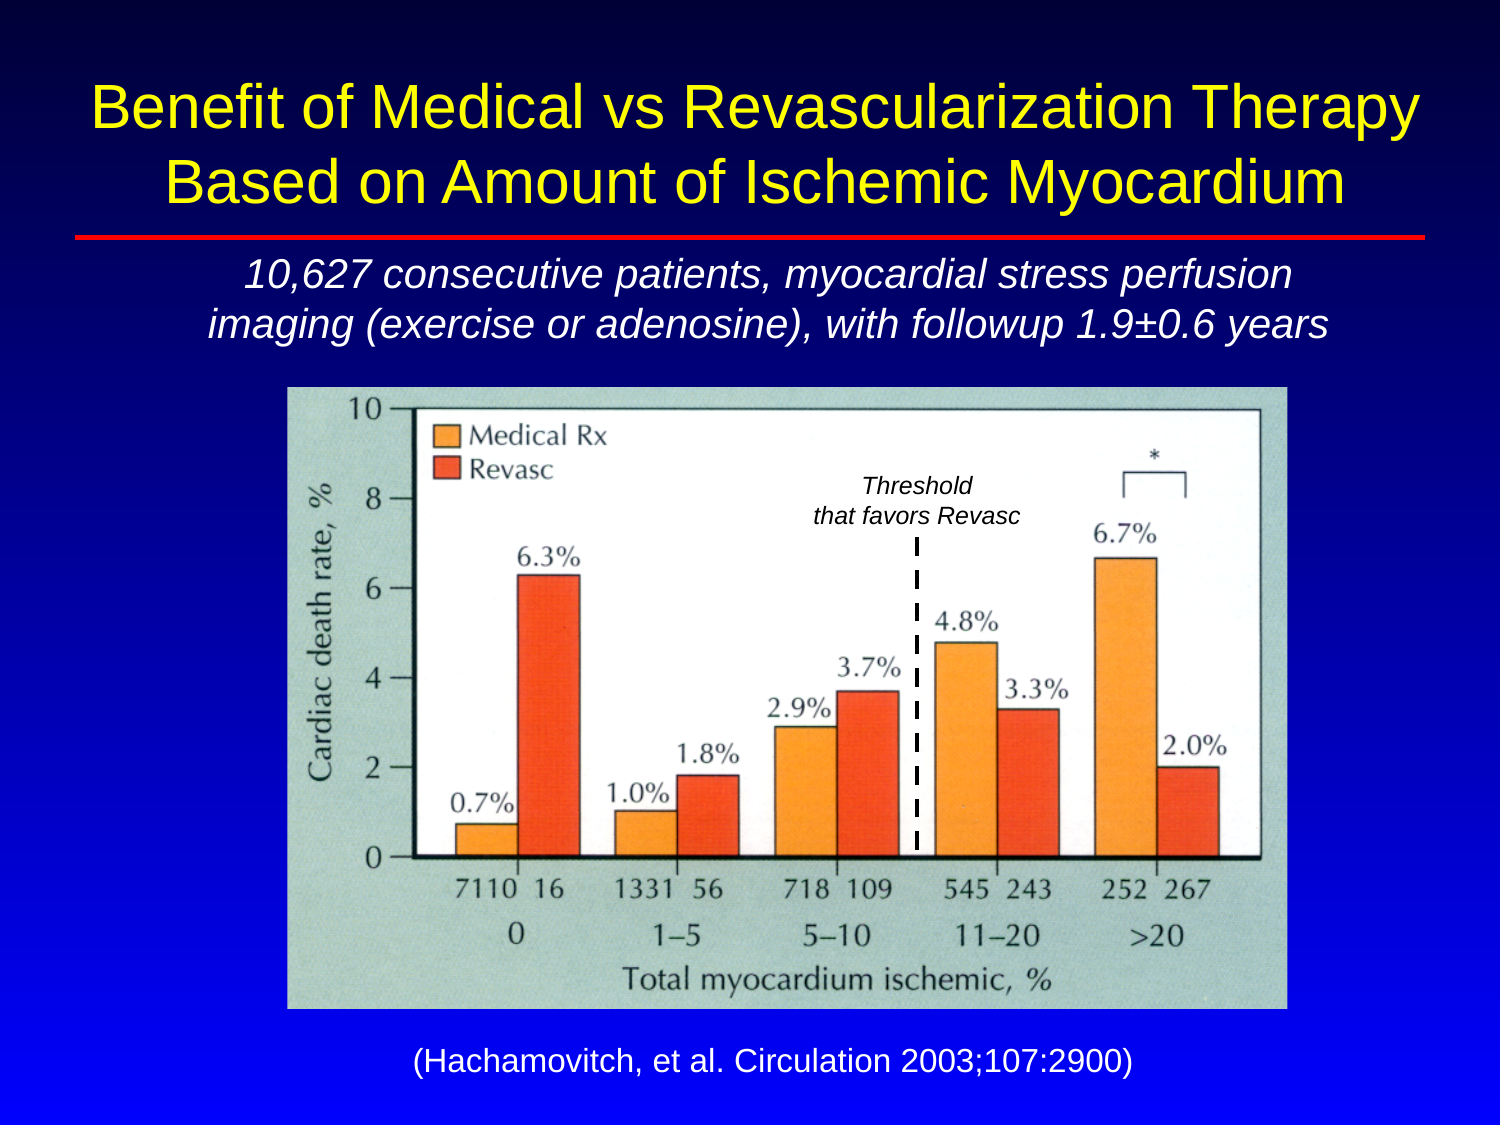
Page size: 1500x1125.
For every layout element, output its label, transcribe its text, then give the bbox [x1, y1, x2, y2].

text_box 10,627 consecutive patients, myocardial stress perfusion imaging (exercise or adenosine), with followup 1.9±0.6 years [187, 239, 1350, 355]
title Benefit of Medical vs Revascularization Therapy Based on Amount of Ischemic Myocardium [24, 47, 1488, 235]
text_box (Hachamovitch, et al. Circulation 2003;107:2900) [397, 1032, 1150, 1087]
picture [287, 387, 1288, 1009]
